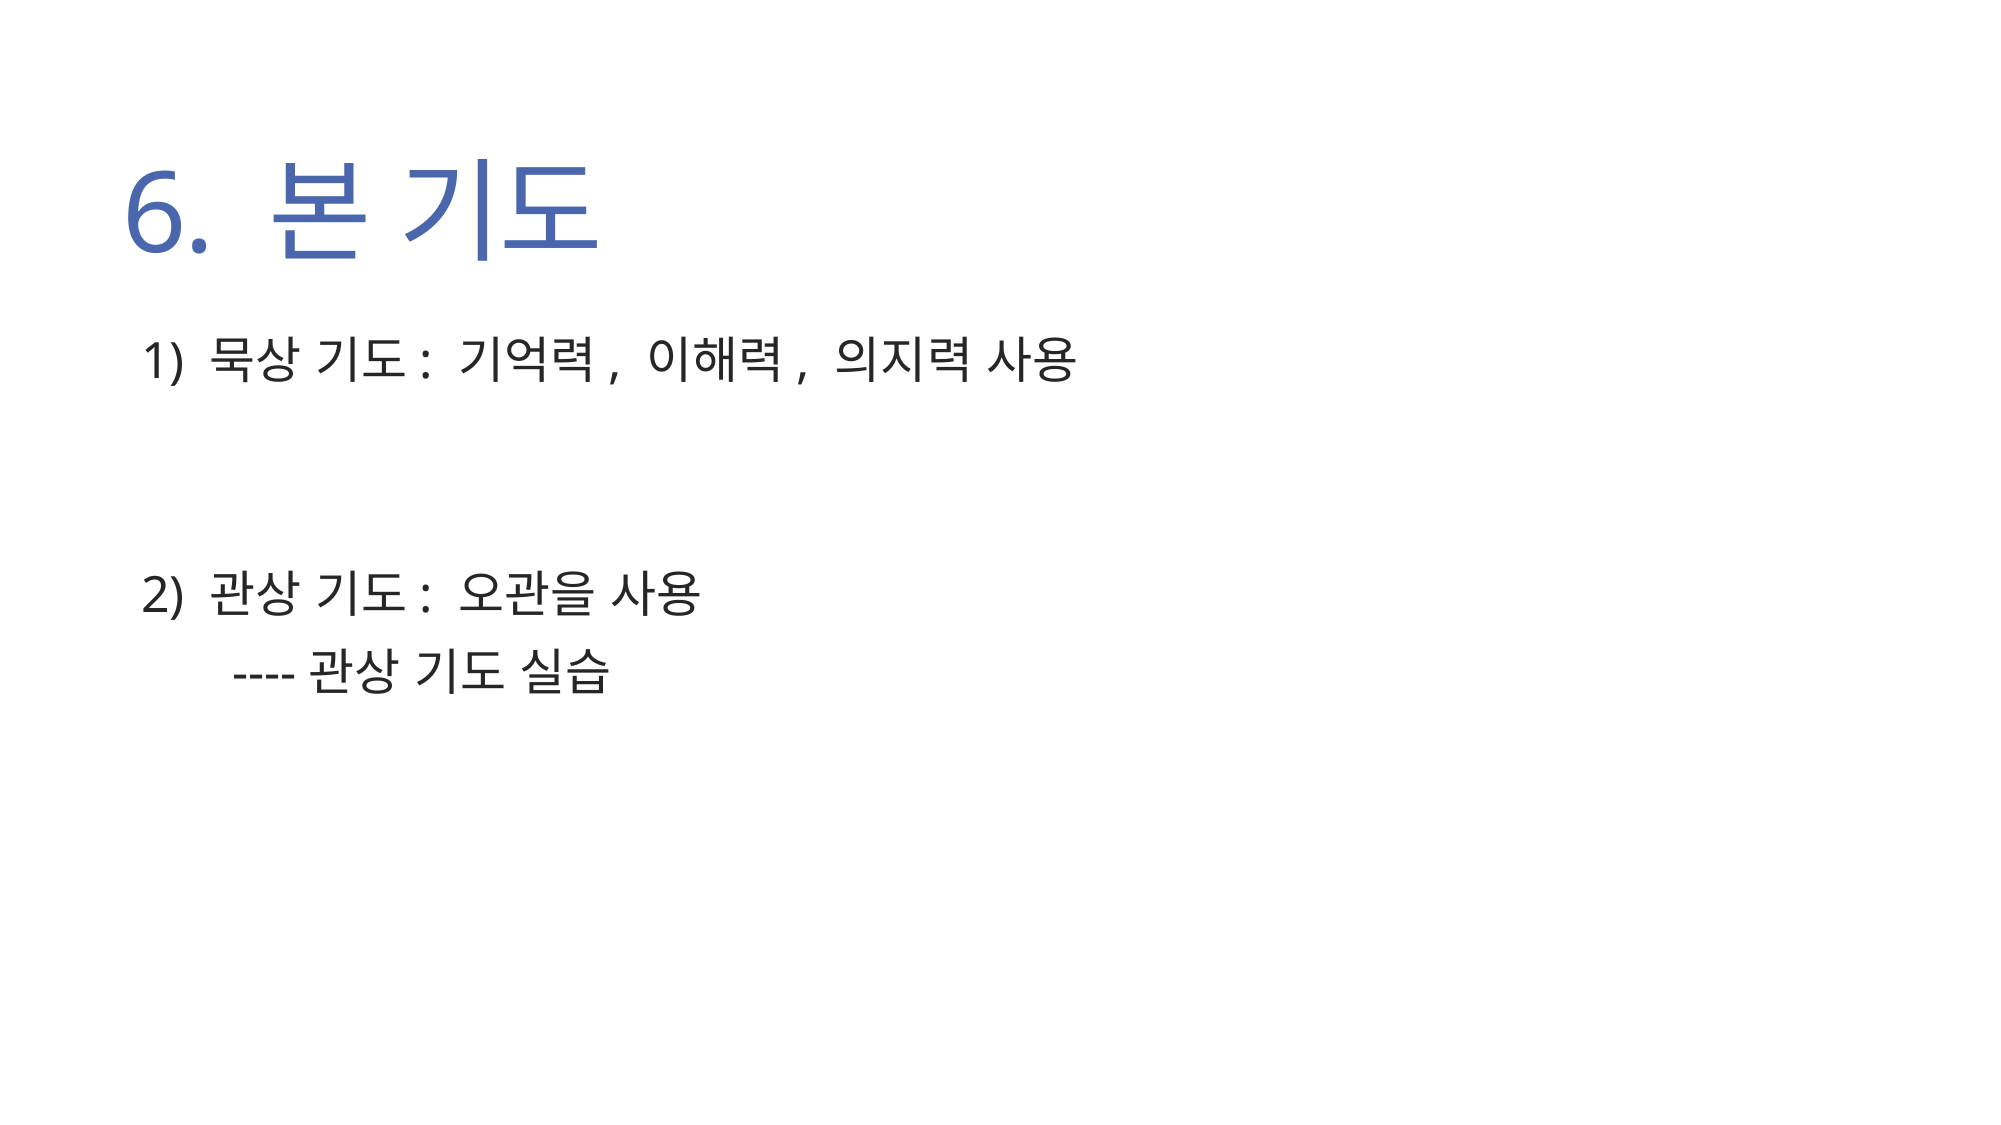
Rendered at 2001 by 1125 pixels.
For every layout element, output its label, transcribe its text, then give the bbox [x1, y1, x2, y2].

title 6. 본 기도 [107, 81, 1875, 354]
list 1) 묵상 기도: 기억력, 이해력, 의지력 사용 2) 관상 기도: 오관을 사용 ----관상 기도 실습 [111, 329, 1876, 948]
